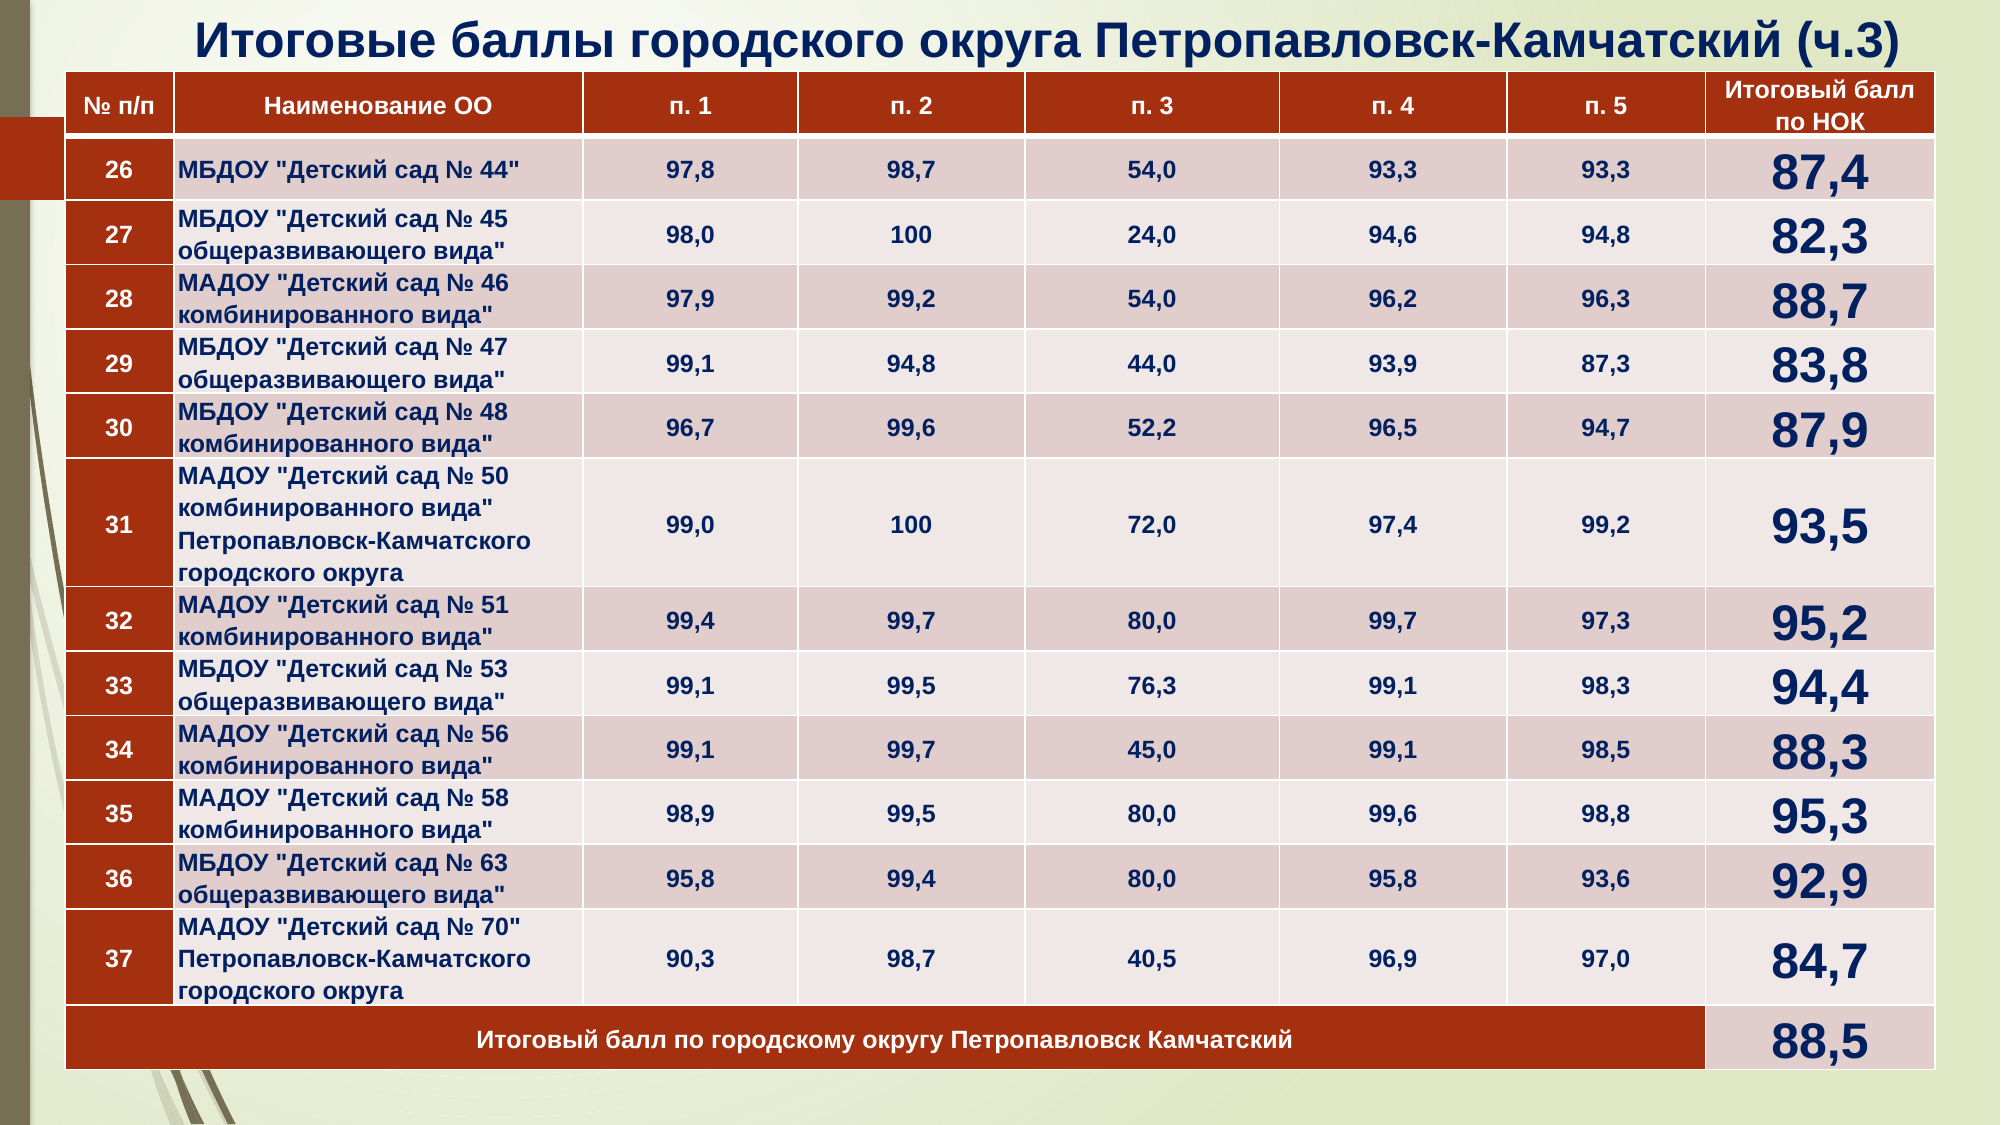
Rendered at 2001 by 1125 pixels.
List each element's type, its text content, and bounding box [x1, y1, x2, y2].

table_cell 94,7 [1508, 394, 1705, 457]
table_cell 99,2 [799, 265, 1024, 328]
table_cell 94,6 [1280, 201, 1506, 264]
table_cell 95,8 [1280, 845, 1506, 908]
table_header Наименование ОО [175, 72, 582, 133]
table_cell 88,5 [1706, 1006, 1934, 1069]
table_header Итоговый балл по НОК [1706, 72, 1934, 133]
table_cell 76,3 [1026, 652, 1279, 715]
table_cell 100 [799, 201, 1024, 264]
table_header п. 1 [584, 72, 797, 133]
table_cell 98,8 [1508, 781, 1705, 843]
table_cell 99,0 [584, 459, 797, 586]
table_cell 99,6 [1280, 781, 1506, 843]
table_cell МАДОУ "Детский сад № 46 комбинированного вида" [175, 265, 582, 328]
table_cell 72,0 [1026, 459, 1279, 586]
table_cell 97,3 [1508, 587, 1705, 650]
table_cell 28 [66, 265, 173, 328]
table_cell 96,2 [1280, 265, 1506, 328]
table_cell 99,6 [799, 394, 1024, 457]
table_cell 95,8 [584, 845, 797, 908]
table_cell 37 [66, 910, 173, 1004]
table_cell 35 [66, 781, 173, 843]
table_cell 45,0 [1026, 716, 1279, 779]
table_cell МБДОУ "Детский сад № 45 общеразвивающего вида" [175, 201, 582, 264]
table_cell 96,5 [1280, 394, 1506, 457]
table_cell 93,5 [1706, 459, 1934, 586]
table_cell 29 [66, 330, 173, 392]
table_cell 99,2 [1508, 459, 1705, 586]
table_cell 32 [66, 587, 173, 650]
table_cell 87,4 [1706, 139, 1934, 199]
table_cell 97,8 [584, 139, 797, 199]
table_cell 98,3 [1508, 652, 1705, 715]
title Итоговые баллы городского округа Петропавловск-Камчатский (ч.3) [60, 0, 2000, 144]
table_cell МАДОУ "Детский сад № 56 комбинированного вида" [175, 716, 582, 779]
table_cell 99,4 [584, 587, 797, 650]
table_cell 82,3 [1706, 201, 1934, 264]
table_cell 95,3 [1706, 781, 1934, 843]
table_cell МАДОУ "Детский сад № 51 комбинированного вида" [175, 587, 582, 650]
table_cell 99,5 [799, 652, 1024, 715]
table_cell 97,0 [1508, 910, 1705, 1004]
table_cell 99,1 [584, 652, 797, 715]
table_cell 87,9 [1706, 394, 1934, 457]
table_cell 98,7 [799, 139, 1024, 199]
table_cell 92,9 [1706, 845, 1934, 908]
table_cell 31 [66, 459, 173, 586]
table_cell МАДОУ "Детский сад № 50 комбинированного вида" Петропавловск-Камчатского городского округа [175, 459, 582, 586]
table_cell 93,3 [1280, 139, 1506, 199]
table_cell 100 [799, 459, 1024, 586]
table_cell 98,5 [1508, 716, 1705, 779]
table_cell 54,0 [1026, 265, 1279, 328]
table_cell 98,7 [799, 910, 1024, 1004]
table_cell 94,8 [799, 330, 1024, 392]
table_cell 95,2 [1706, 587, 1934, 650]
table_cell 88,7 [1706, 265, 1934, 328]
table_cell МАДОУ "Детский сад № 70" Петропавловск-Камчатского городского округа [175, 910, 582, 1004]
table_cell 97,9 [584, 265, 797, 328]
table_cell МБДОУ "Детский сад № 47 общеразвивающего вида" [175, 330, 582, 392]
table_cell 40,5 [1026, 910, 1279, 1004]
table_cell 90,3 [584, 910, 797, 1004]
table_header № п/п [66, 72, 173, 133]
table_cell 87,3 [1508, 330, 1705, 392]
table_cell 83,8 [1706, 330, 1934, 392]
table_cell 44,0 [1026, 330, 1279, 392]
table_cell 99,1 [584, 330, 797, 392]
table_cell Итоговый балл по городскому округу Петропавловск Камчатский [66, 1006, 1705, 1069]
table_cell МБДОУ "Детский сад № 48 комбинированного вида" [175, 394, 582, 457]
table_cell 93,3 [1508, 139, 1705, 199]
table_cell 96,7 [584, 394, 797, 457]
table_cell 96,3 [1508, 265, 1705, 328]
table_header п. 3 [1026, 72, 1279, 133]
table_cell МБДОУ "Детский сад № 44" [175, 139, 582, 199]
table_cell 33 [66, 652, 173, 715]
table_cell 36 [66, 845, 173, 908]
table_cell 99,1 [584, 716, 797, 779]
table_cell 54,0 [1026, 139, 1279, 199]
table_cell МБДОУ "Детский сад № 53 общеразвивающего вида" [175, 652, 582, 715]
table_cell 80,0 [1026, 845, 1279, 908]
table_cell 26 [66, 139, 173, 199]
table_cell 97,4 [1280, 459, 1506, 586]
table_cell 99,5 [799, 781, 1024, 843]
table_cell МБДОУ "Детский сад № 63 общеразвивающего вида" [175, 845, 582, 908]
table_cell 99,4 [799, 845, 1024, 908]
table_cell 34 [66, 716, 173, 779]
table_cell 88,3 [1706, 716, 1934, 779]
table_cell 99,1 [1280, 716, 1506, 779]
table_cell 94,4 [1706, 652, 1934, 715]
table_header п. 2 [799, 72, 1024, 133]
table_cell МАДОУ "Детский сад № 58 комбинированного вида" [175, 781, 582, 843]
table_cell 93,6 [1508, 845, 1705, 908]
table_header п. 5 [1508, 72, 1705, 133]
table_cell 99,1 [1280, 652, 1506, 715]
table_cell 98,9 [584, 781, 797, 843]
table_cell 99,7 [1280, 587, 1506, 650]
table_cell 84,7 [1706, 910, 1934, 1004]
table_cell 98,0 [584, 201, 797, 264]
table_cell 93,9 [1280, 330, 1506, 392]
table_cell 80,0 [1026, 781, 1279, 843]
table_cell 94,8 [1508, 201, 1705, 264]
table_cell 96,9 [1280, 910, 1506, 1004]
table_cell 80,0 [1026, 587, 1279, 650]
table_cell 30 [66, 394, 173, 457]
table_cell 27 [66, 201, 173, 264]
table_cell 24,0 [1026, 201, 1279, 264]
table_cell 99,7 [799, 587, 1024, 650]
table_cell 99,7 [799, 716, 1024, 779]
table_cell 52,2 [1026, 394, 1279, 457]
table_header п. 4 [1280, 72, 1506, 133]
